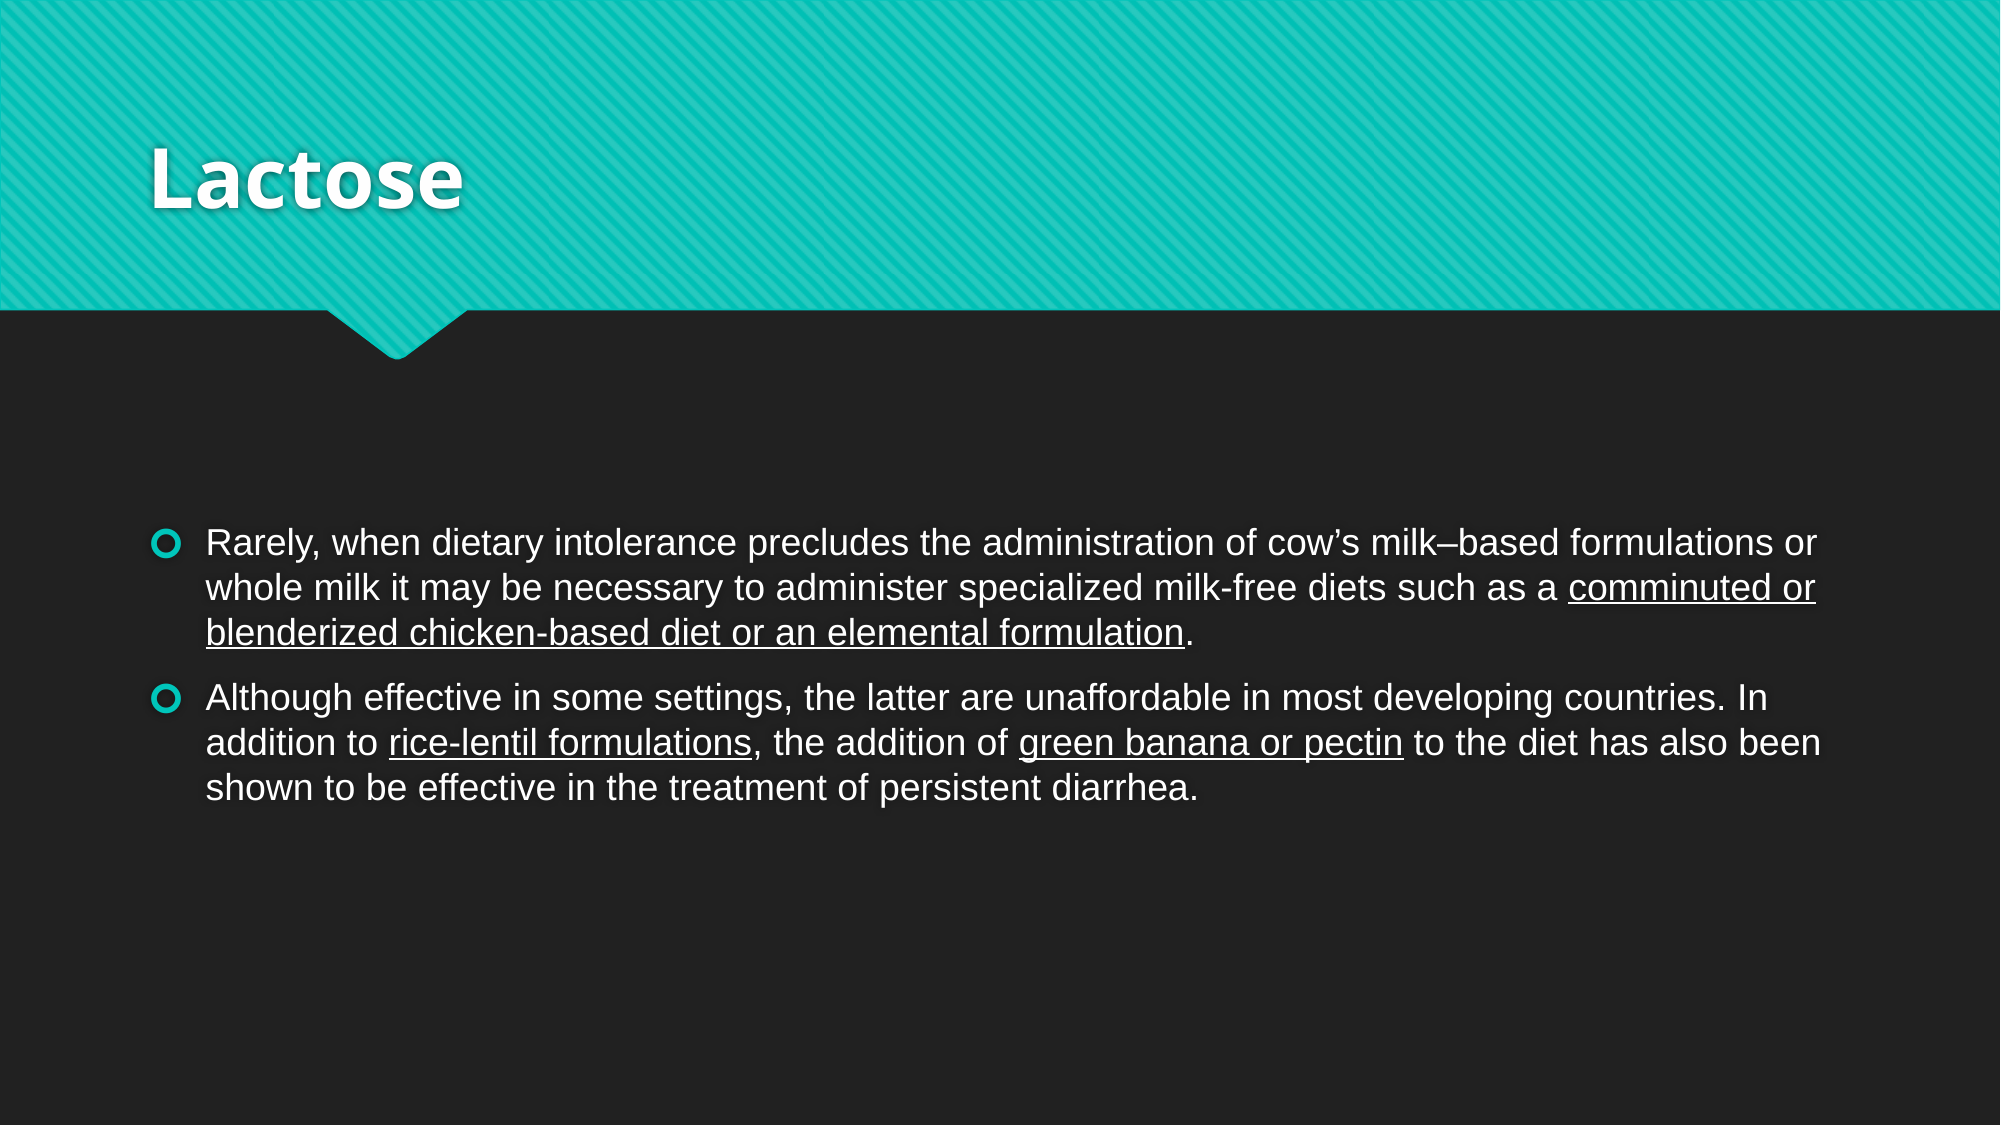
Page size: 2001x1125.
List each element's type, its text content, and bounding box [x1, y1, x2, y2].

title Lactose [132, 73, 1868, 233]
list Rarely, when dietary intolerance precludes the administration of cow’s milk–based formulations or whole milk it may be necessary to administer specialized milk-free diets such as a comminuted or blenderized chicken-based diet or an elemental formulation. Although effective in some settings, the latter are unaffordable in most developing countries. In addition to rice-lentil formulations, the addition of green banana or pectin to the diet has also been shown to be effective in the treatment of persistent diarrhea. [134, 364, 1866, 962]
picture [1, 1, 1999, 357]
